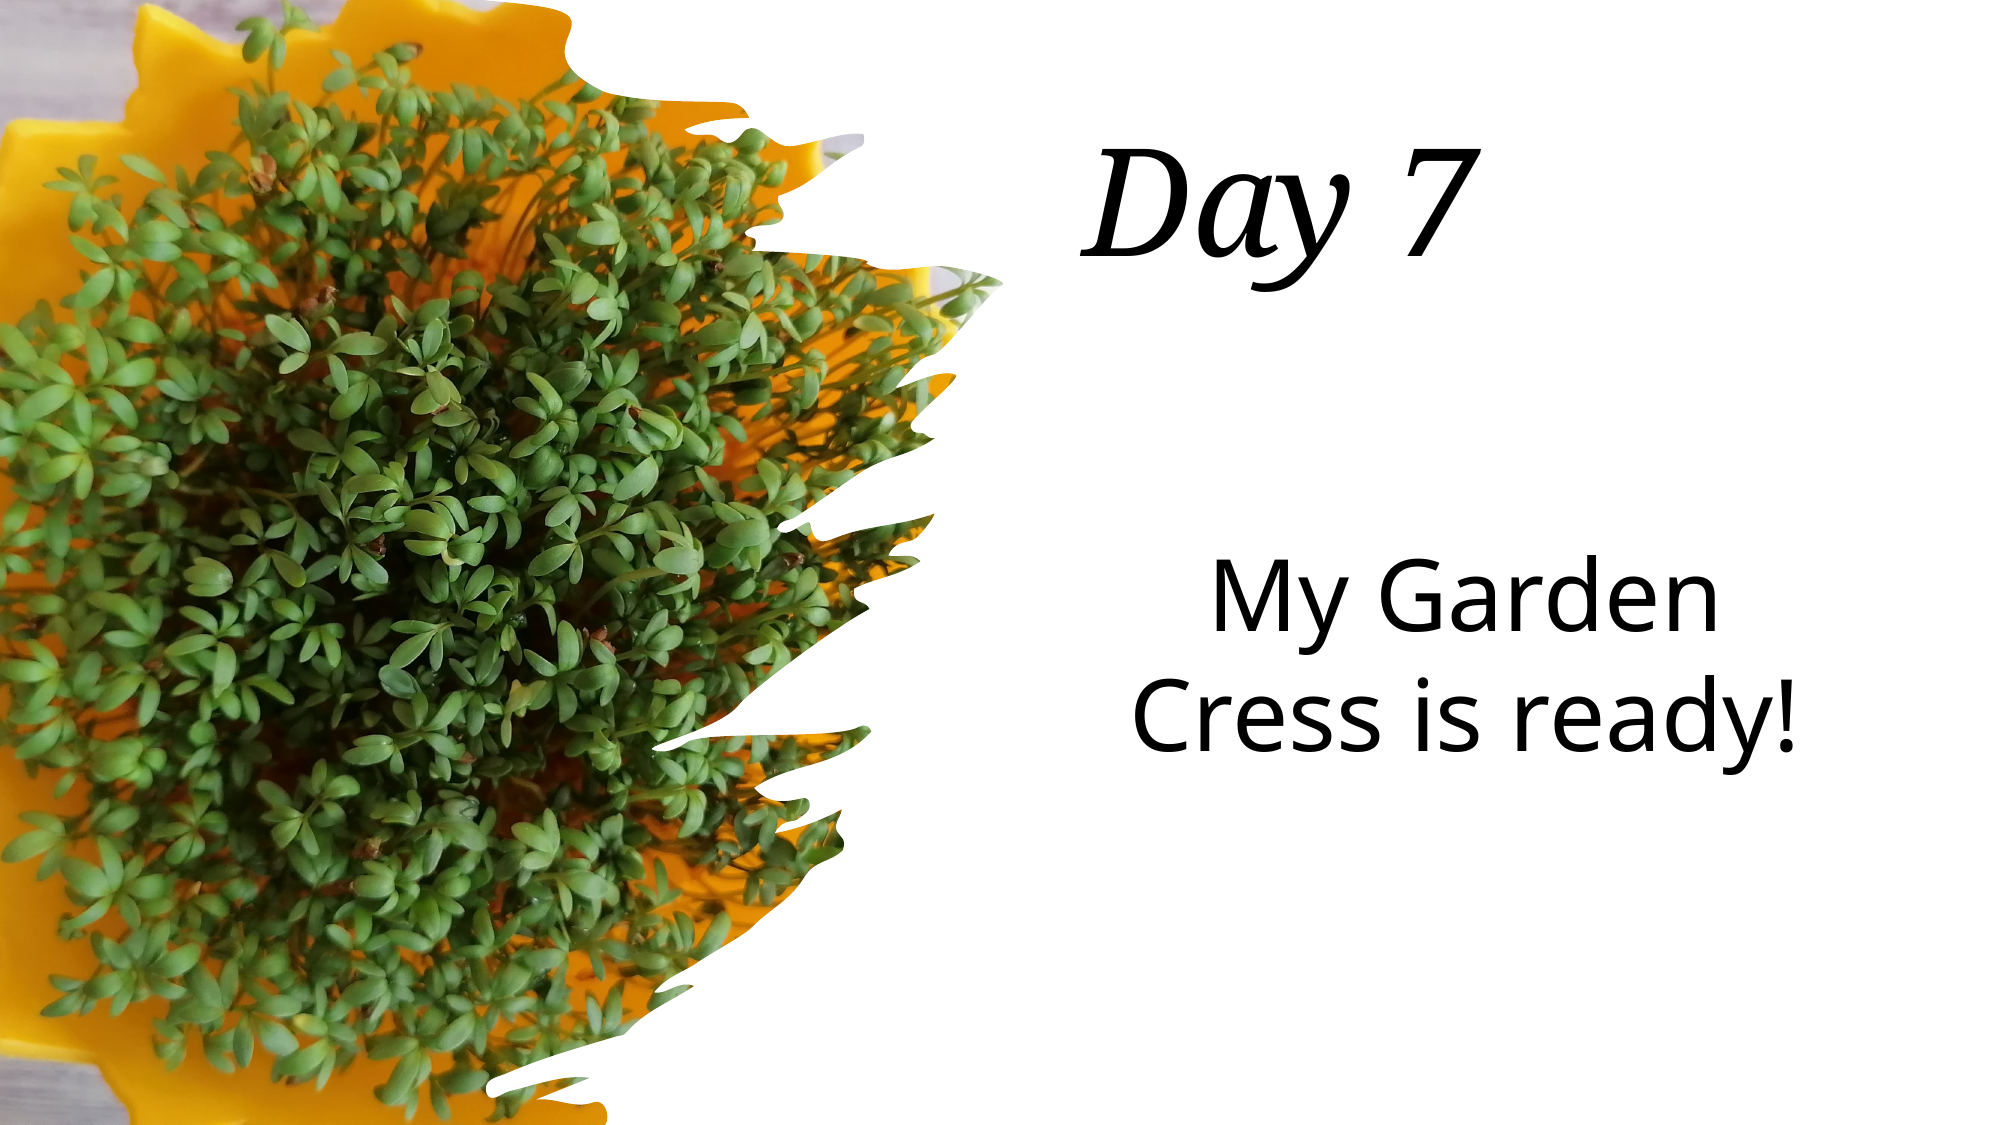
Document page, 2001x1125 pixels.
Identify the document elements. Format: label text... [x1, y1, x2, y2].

title Day 7 [1068, 59, 1863, 357]
list My Garden Cress is ready! [1068, 382, 1863, 1014]
text_box [1004, 0, 2000, 1125]
picture [0, 0, 1004, 1125]
